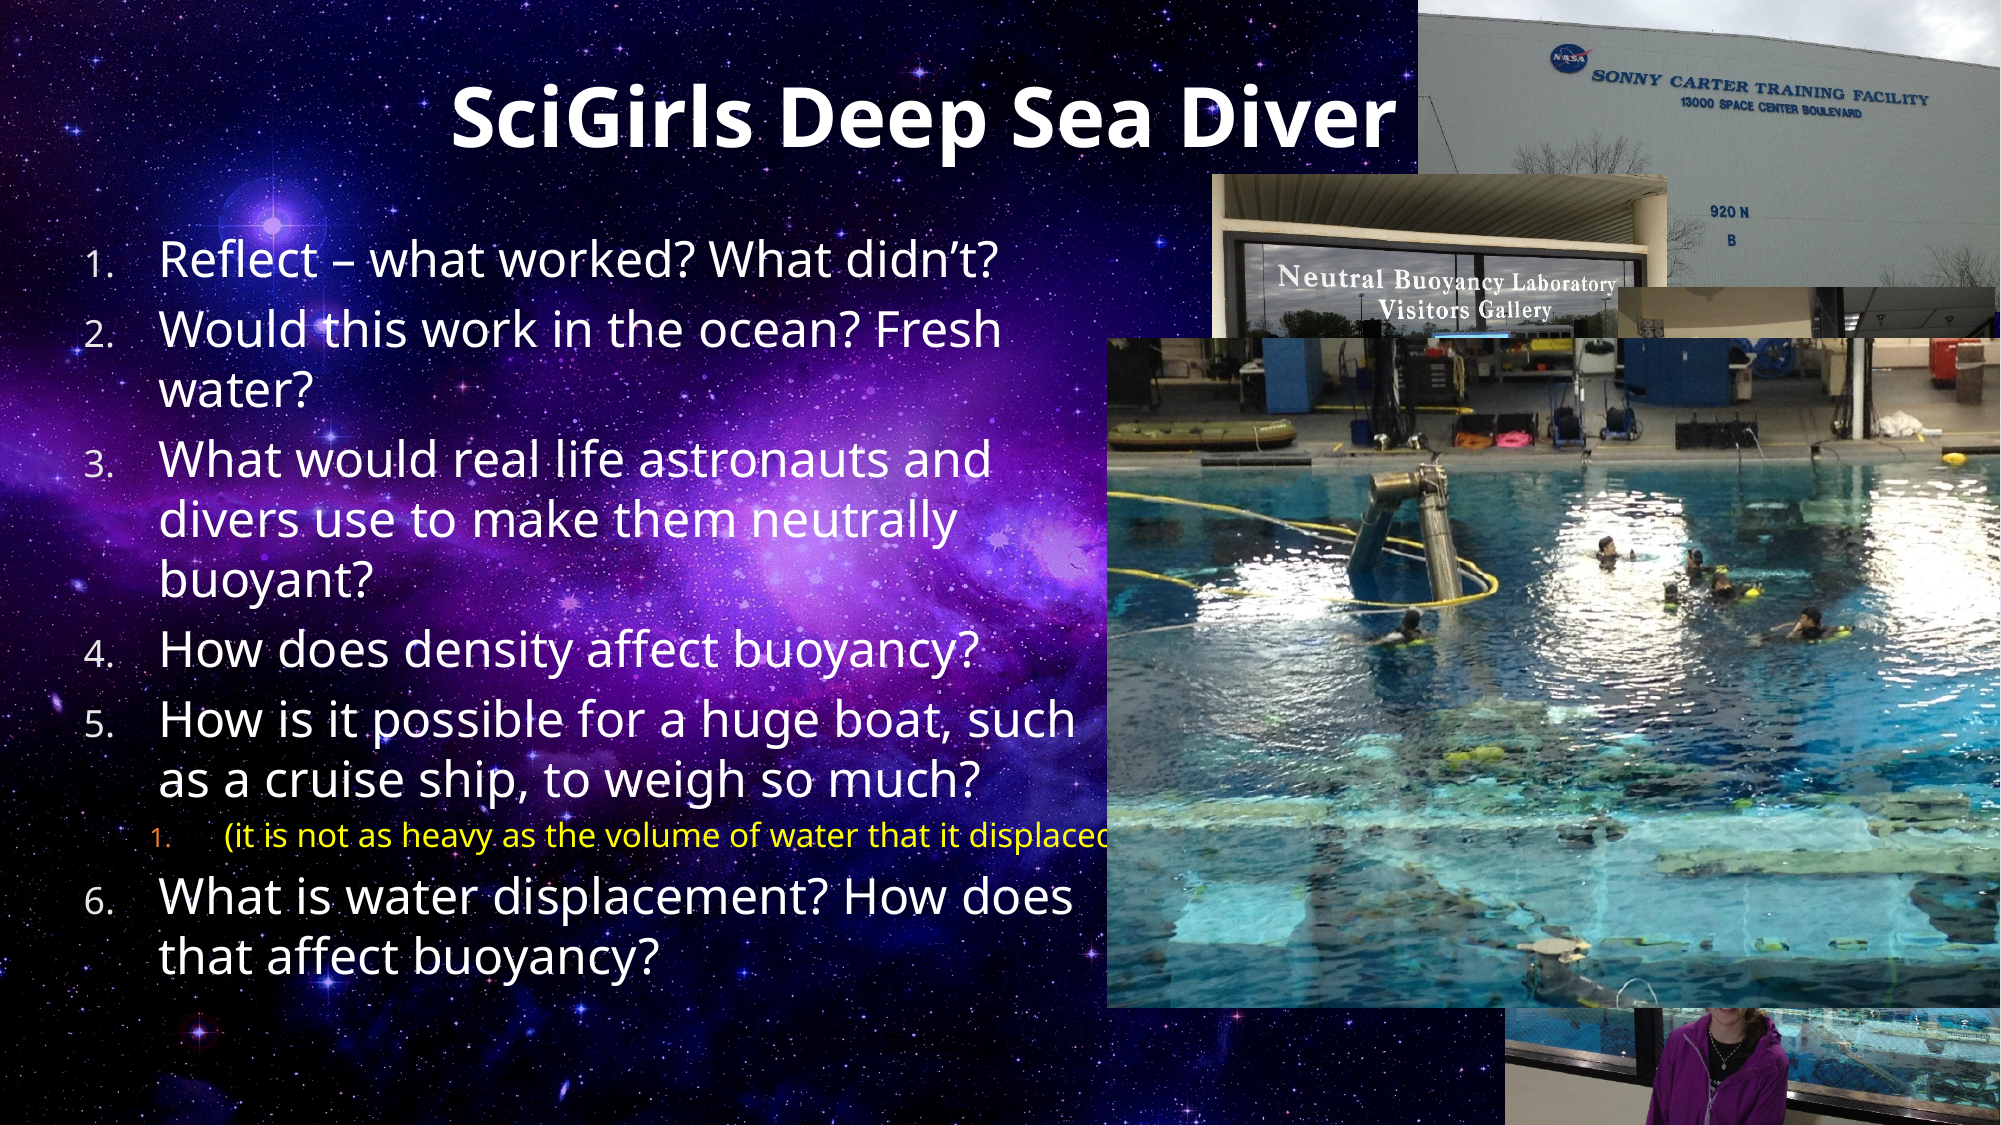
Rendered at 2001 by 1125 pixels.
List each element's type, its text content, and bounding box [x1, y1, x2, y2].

picture [0, 0, 2001, 1125]
text_box Reflect – what worked? What didn’t? Would this work in the ocean? Fresh water? What would real life astronauts and divers use to make them neutrally buoyant? How does density affect buoyancy? How is it possible for a huge boat, such as a cruise ship, to weigh so much? (it is not as heavy as the volume of water that it displaced) What is water displacement? How does that affect buoyancy? [68, 220, 1157, 996]
text_box SciGirls Deep Sea Diver [287, 57, 1417, 170]
